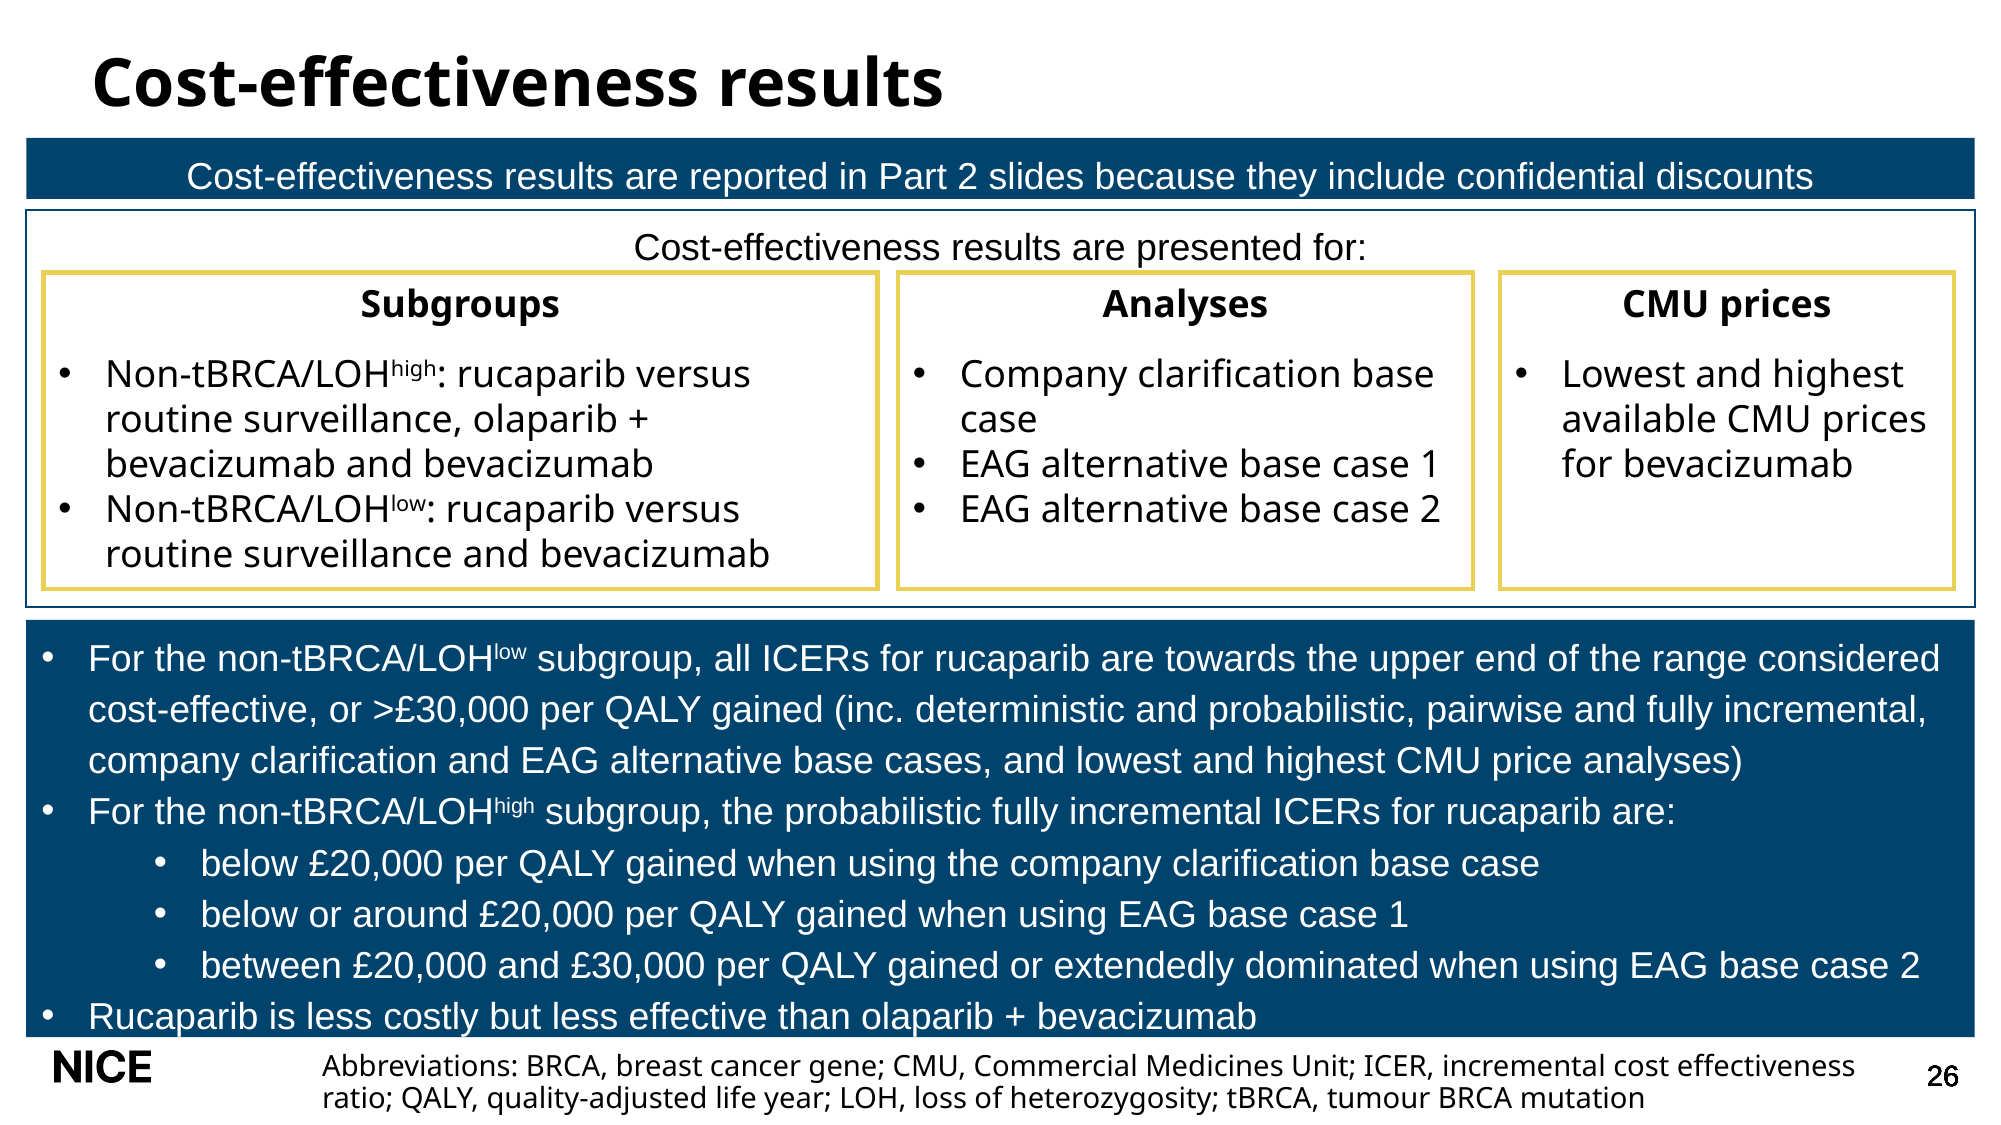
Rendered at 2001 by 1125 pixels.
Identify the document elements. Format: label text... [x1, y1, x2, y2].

text_box Subgroups Non-tBRCA/LOHhigh: rucaparib versus routine surveillance, olaparib + bevacizumab and bevacizumab Non-tBRCA/LOHlow: rucaparib versus routine surveillance and bevacizumab [43, 272, 878, 590]
text_box Cost-effectiveness results are presented for: [25, 209, 1976, 608]
picture [54, 1050, 151, 1083]
text_box CMU prices Lowest and highest available CMU prices for bevacizumab [1499, 272, 1955, 590]
text_box Analyses Company clarification base case EAG alternative base case 1 EAG alternative base case 2 [897, 272, 1474, 590]
list Abbreviations: BRCA, breast cancer gene; CMU, Commercial Medicines Unit; ICER, incremental cost effectiveness ratio; QALY, quality-adjusted life year; LOH, loss of heterozygosity; tBRCA, tumour BRCA mutation [307, 1044, 1900, 1105]
text_box For the non-tBRCA/LOHlow subgroup, all ICERs for rucaparib are towards the upper end of the range considered cost-effective, or >£30,000 per QALY gained (inc. deterministic and probabilistic, pairwise and fully incremental, company clarification and EAG alternative base cases, and lowest and highest CMU price analyses) For the non-tBRCA/LOHhigh subgroup, the probabilistic fully incremental ICERs for rucaparib are: below £20,000 per QALY gained when using the company clarification base case below or around £20,000 per QALY gained when using EAG base case 1 between £20,000 and £30,000 per QALY gained or extendedly dominated when using EAG base case 2 Rucaparib is less costly but less effective than olaparib + bevacizumab [26, 619, 1975, 1038]
title Cost-effectiveness results [76, 41, 1923, 137]
list Cost-effectiveness results are reported in Part 2 slides because they include confidential discounts [26, 137, 1975, 199]
